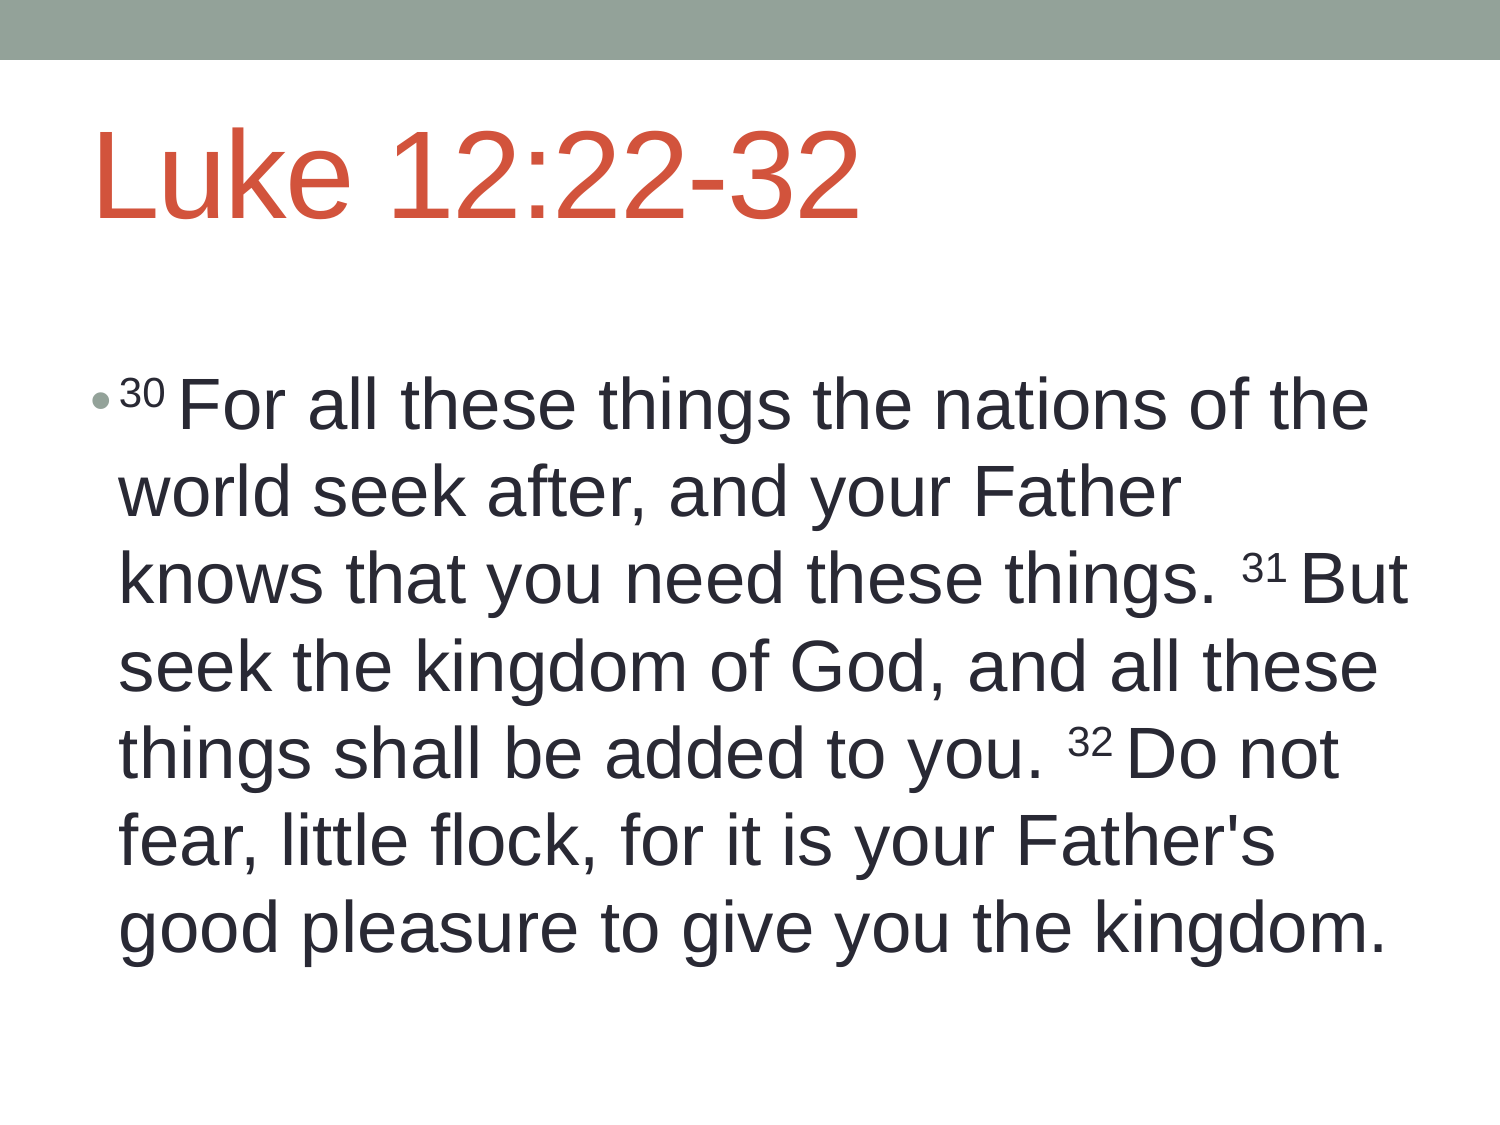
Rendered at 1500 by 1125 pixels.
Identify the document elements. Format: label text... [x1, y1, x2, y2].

title Luke 12:22-32 [75, 87, 1425, 250]
list 30 For all these things the nations of the world seek after, and your Father knows that you need these things. 31 But seek the kingdom of God, and all these things shall be added to you. 32 Do not fear, little flock, for it is your Father's good pleasure to give you the kingdom. [75, 262, 1425, 1063]
